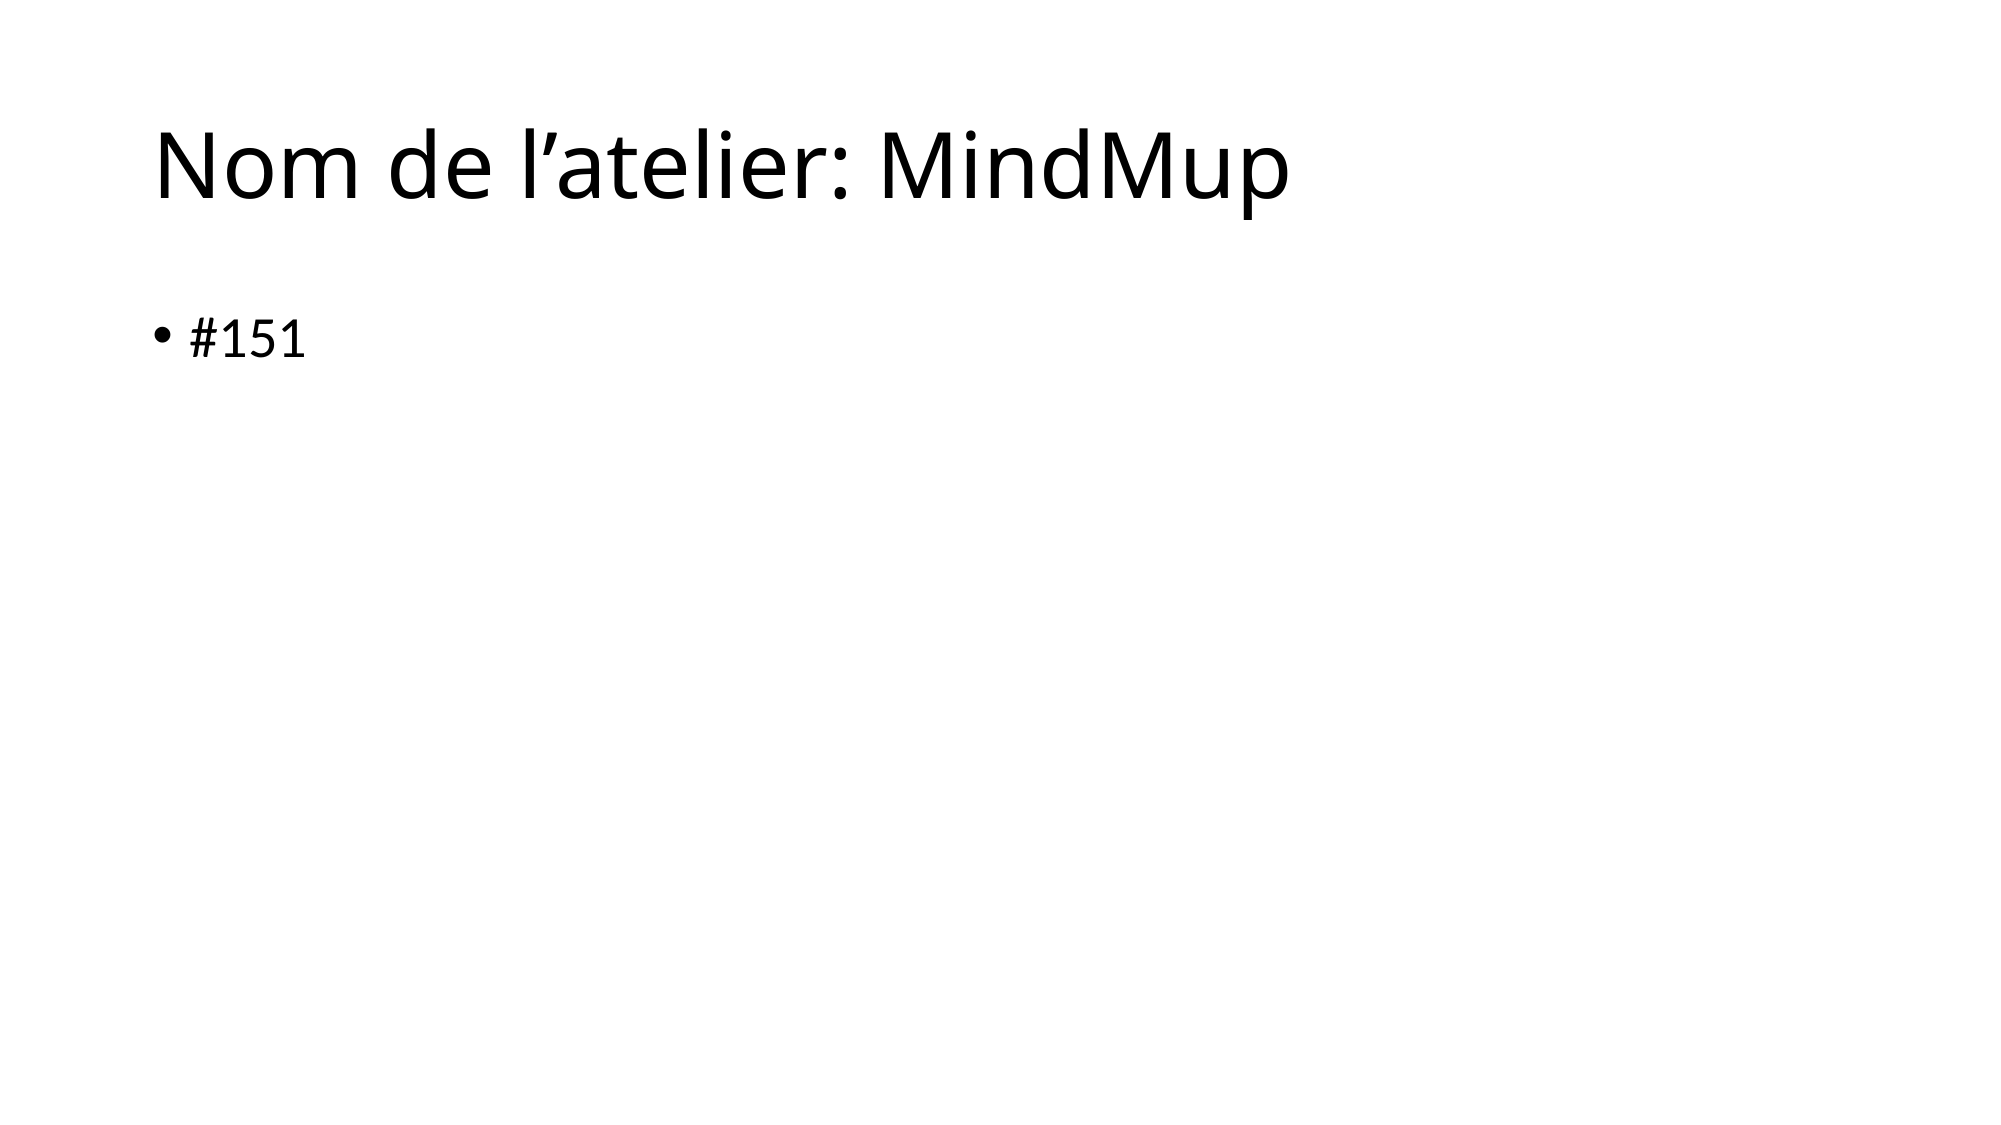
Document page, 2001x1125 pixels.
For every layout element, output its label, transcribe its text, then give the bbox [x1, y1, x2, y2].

list #151 [137, 299, 1863, 1014]
title Nom de l’atelier: MindMup [137, 59, 1863, 278]
